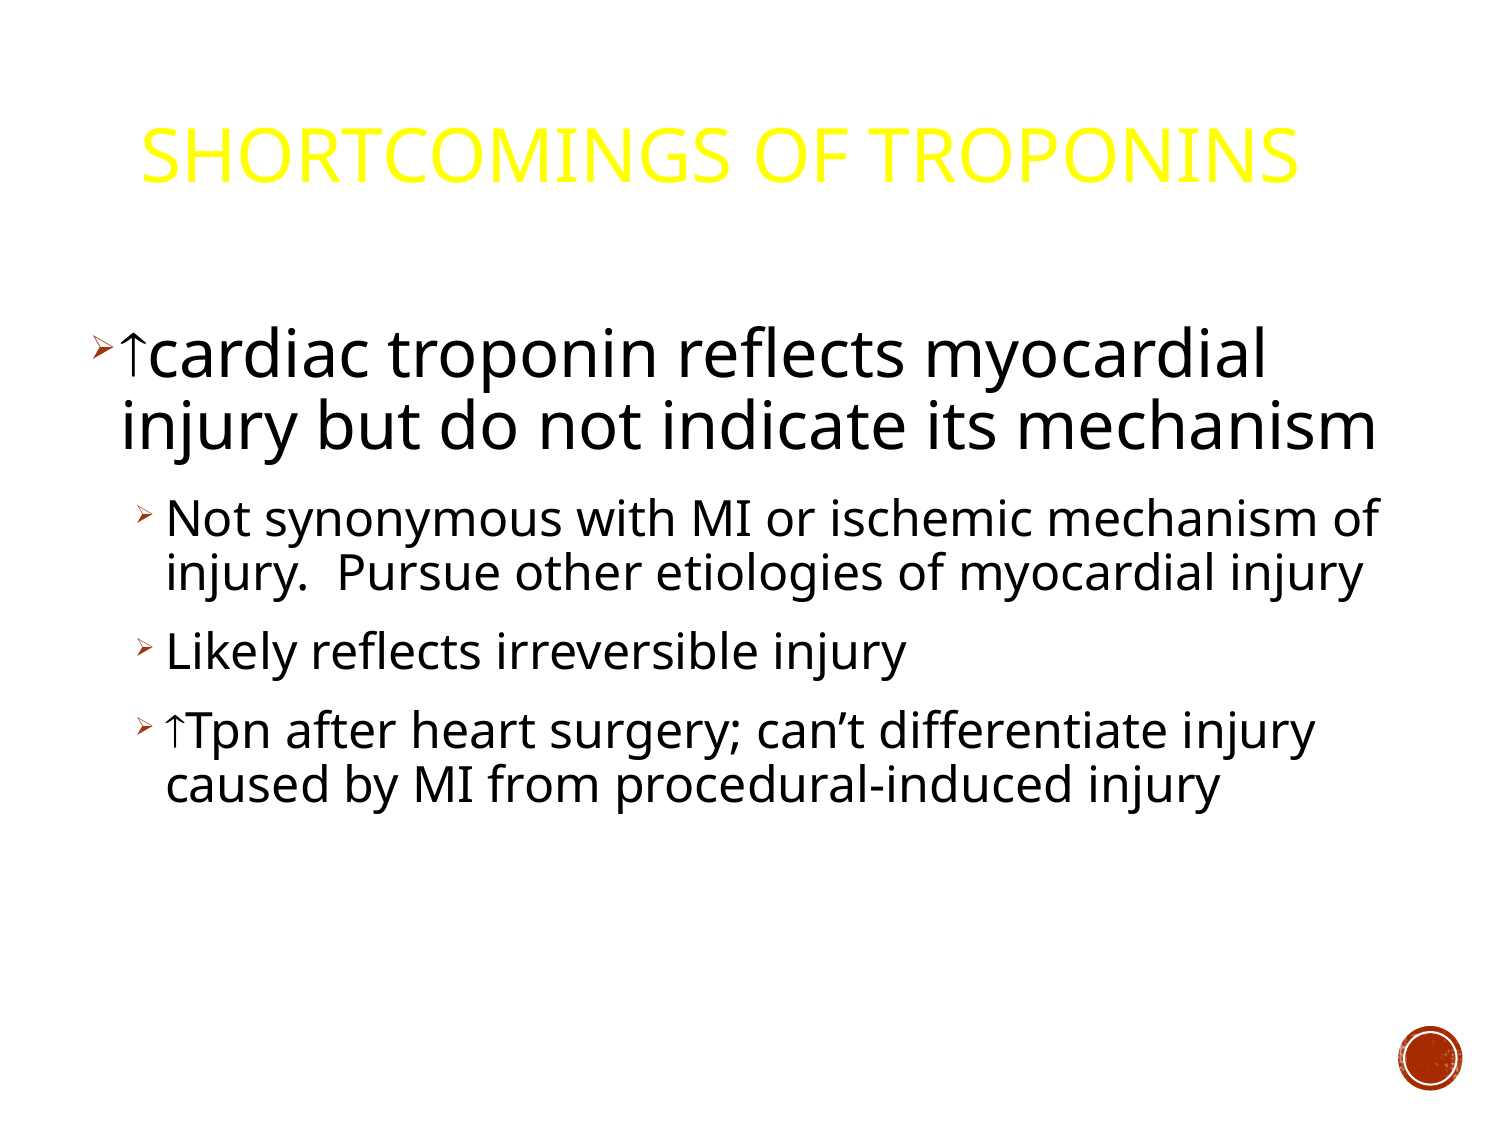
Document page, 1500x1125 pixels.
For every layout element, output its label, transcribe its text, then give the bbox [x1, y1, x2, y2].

title Shortcomings of Troponins [125, 82, 1400, 233]
list cardiac troponin reflects myocardial injury but do not indicate its mechanism Not synonymous with MI or ischemic mechanism of injury. Pursue other etiologies of myocardial injury Likely reflects irreversible injury Tpn after heart surgery; can’t differentiate injury caused by MI from procedural-induced injury [75, 312, 1433, 1025]
